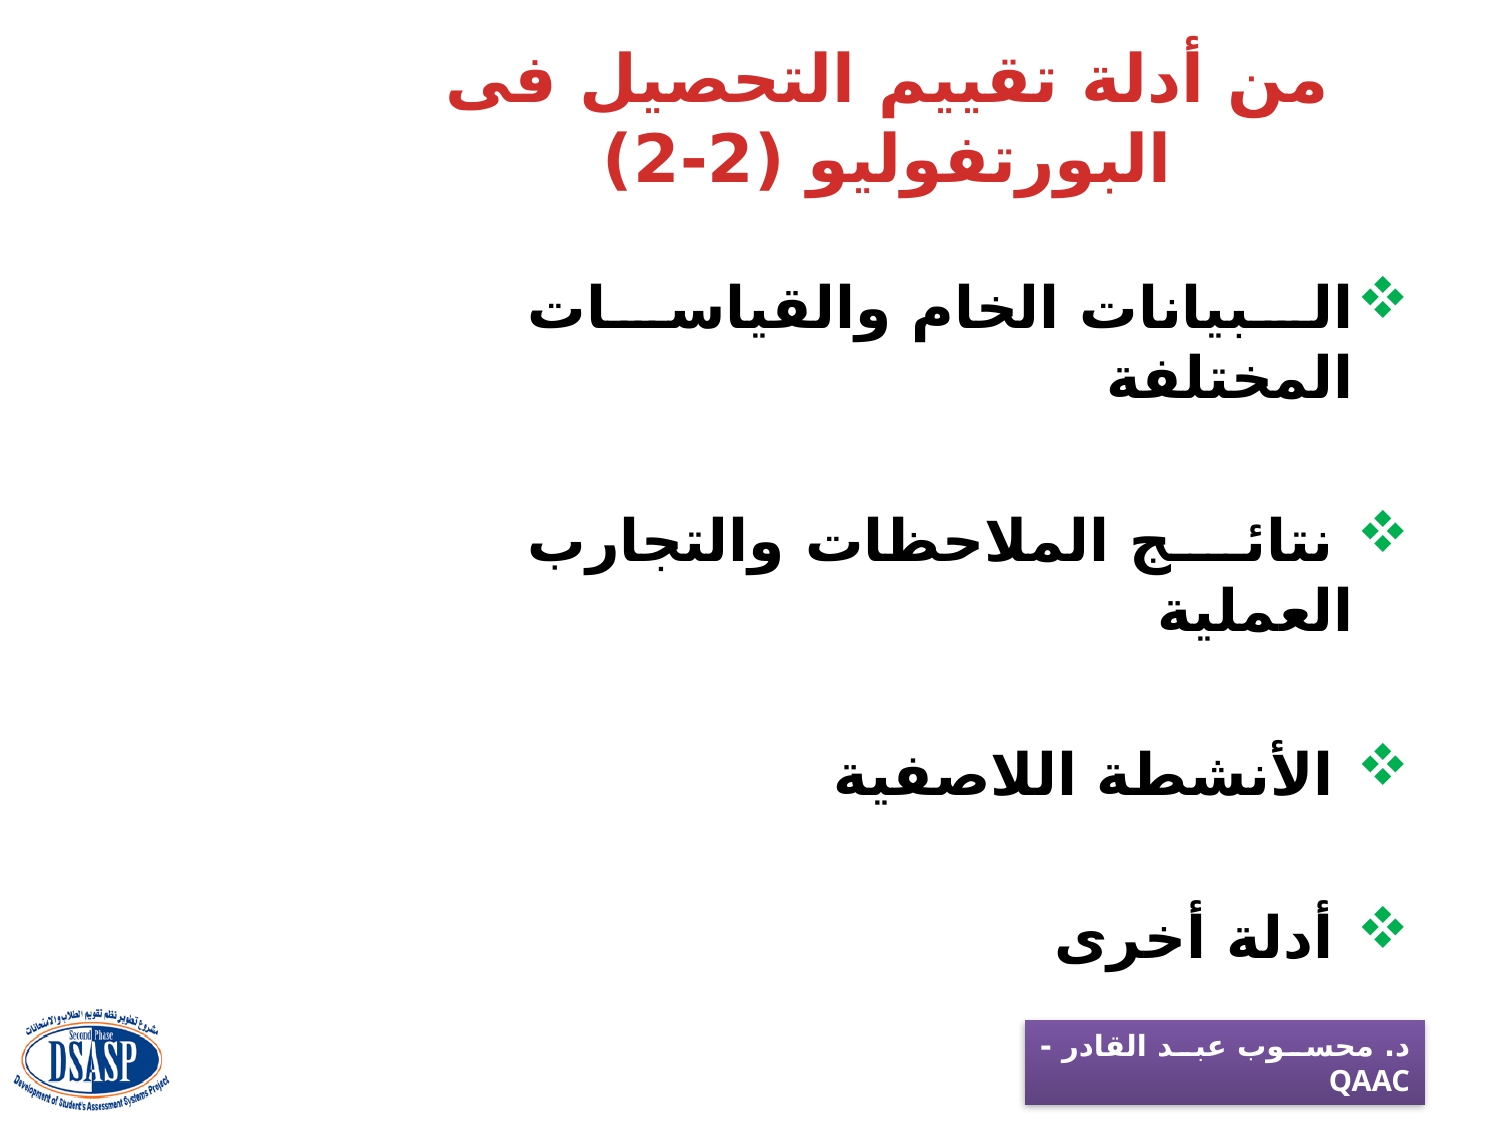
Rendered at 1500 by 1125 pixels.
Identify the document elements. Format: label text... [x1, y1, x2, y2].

title من أدلة تقييم التحصيل فى البورتفوليو (2-2) [350, 45, 1425, 188]
list البيانات الخام والقياسات المختلفة نتائج الملاحظات والتجارب العملية الأنشطة اللاصفية أدلة أخرى [512, 262, 1425, 1005]
picture [12, 1006, 175, 1113]
